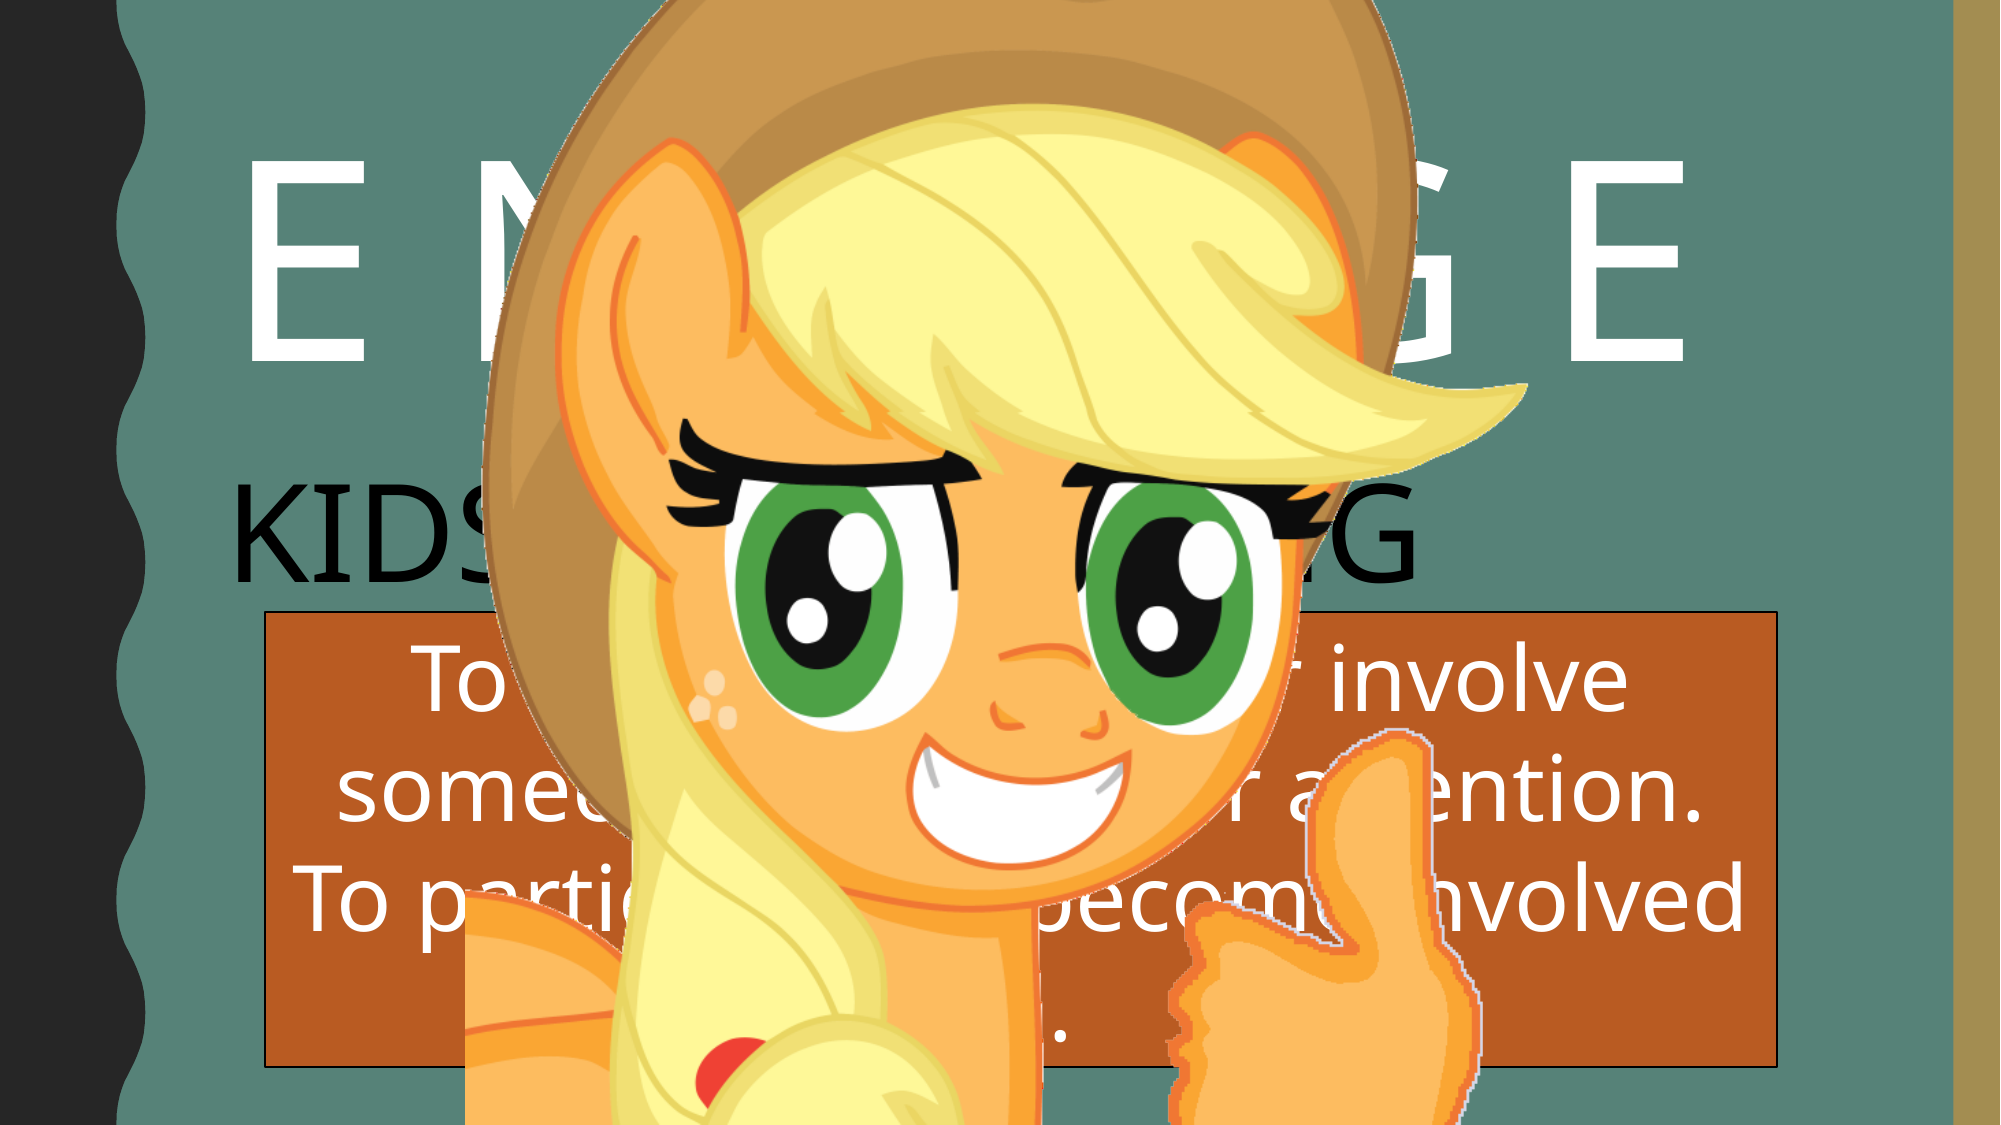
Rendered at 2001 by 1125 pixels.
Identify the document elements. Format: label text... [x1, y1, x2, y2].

text_box To occupy, attract, or involve someone’s interest or attention. To participate or become involved in. [264, 612, 465, 1068]
text_box To occupy, attract, or involve someone’s interest or attention. To participate or become involved in. [1535, 612, 1778, 1068]
list E N G A G E KIDS IN LEARNING [210, 40, 465, 631]
picture [465, 0, 1535, 1125]
list E N G A G E KIDS IN LEARNING [1535, 40, 1881, 631]
